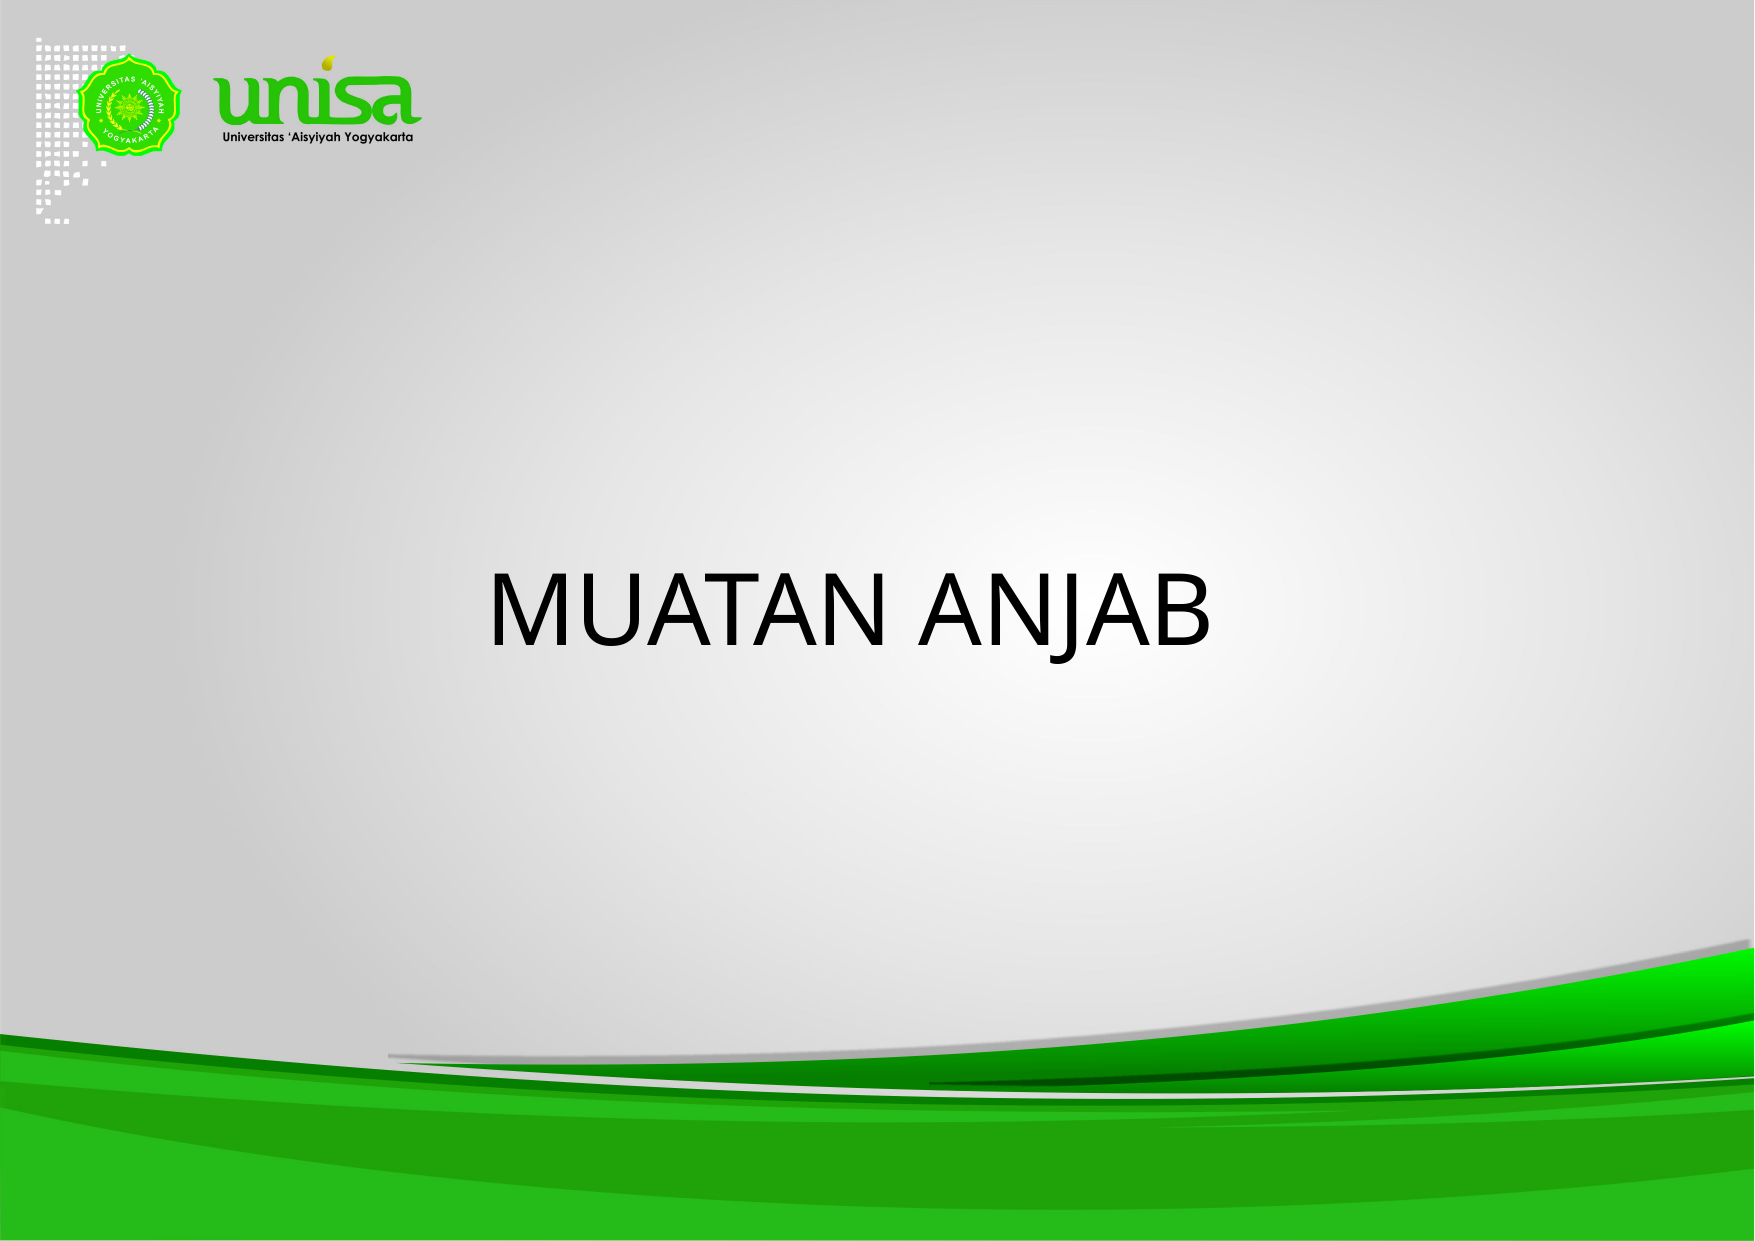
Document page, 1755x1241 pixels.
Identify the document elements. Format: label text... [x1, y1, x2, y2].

picture [0, 0, 1755, 1241]
title MUATAN ANJAB [73, 502, 1653, 709]
